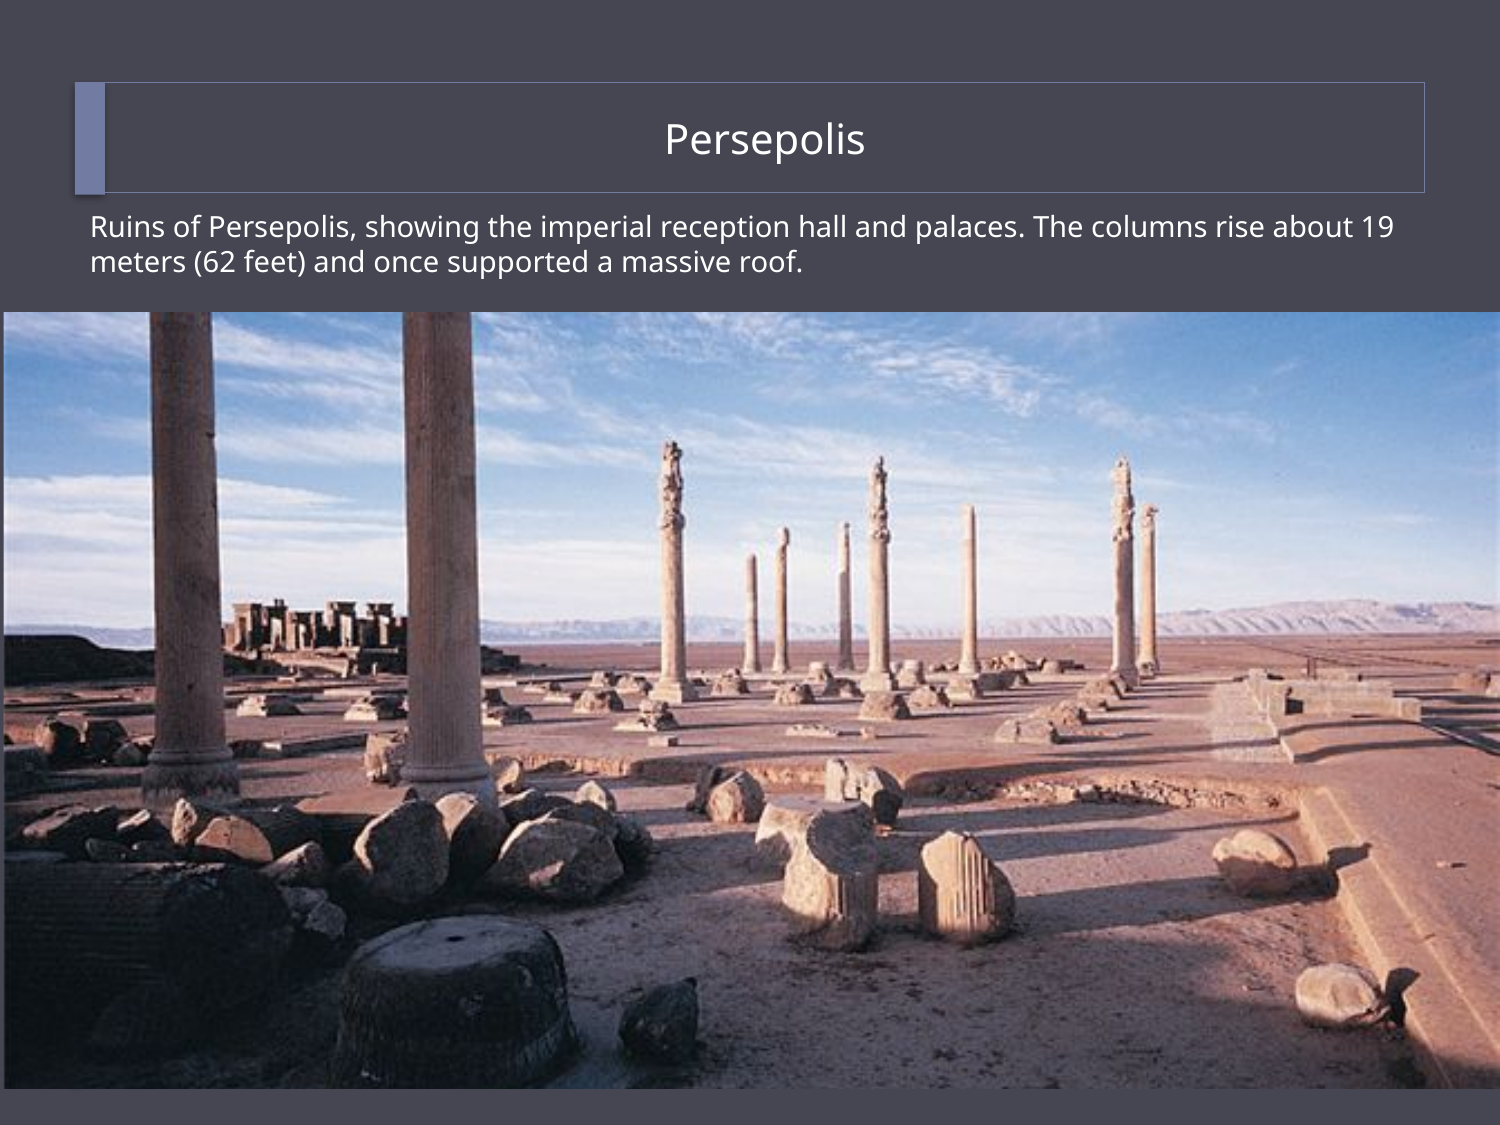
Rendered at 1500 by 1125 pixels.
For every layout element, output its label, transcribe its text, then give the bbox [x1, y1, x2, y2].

picture [3, 312, 1500, 1090]
list Ruins of Persepolis, showing the imperial reception hall and palaces. The columns rise about 19 meters (62 feet) and once supported a massive roof. [75, 200, 1425, 288]
title Persepolis [75, 82, 1425, 193]
